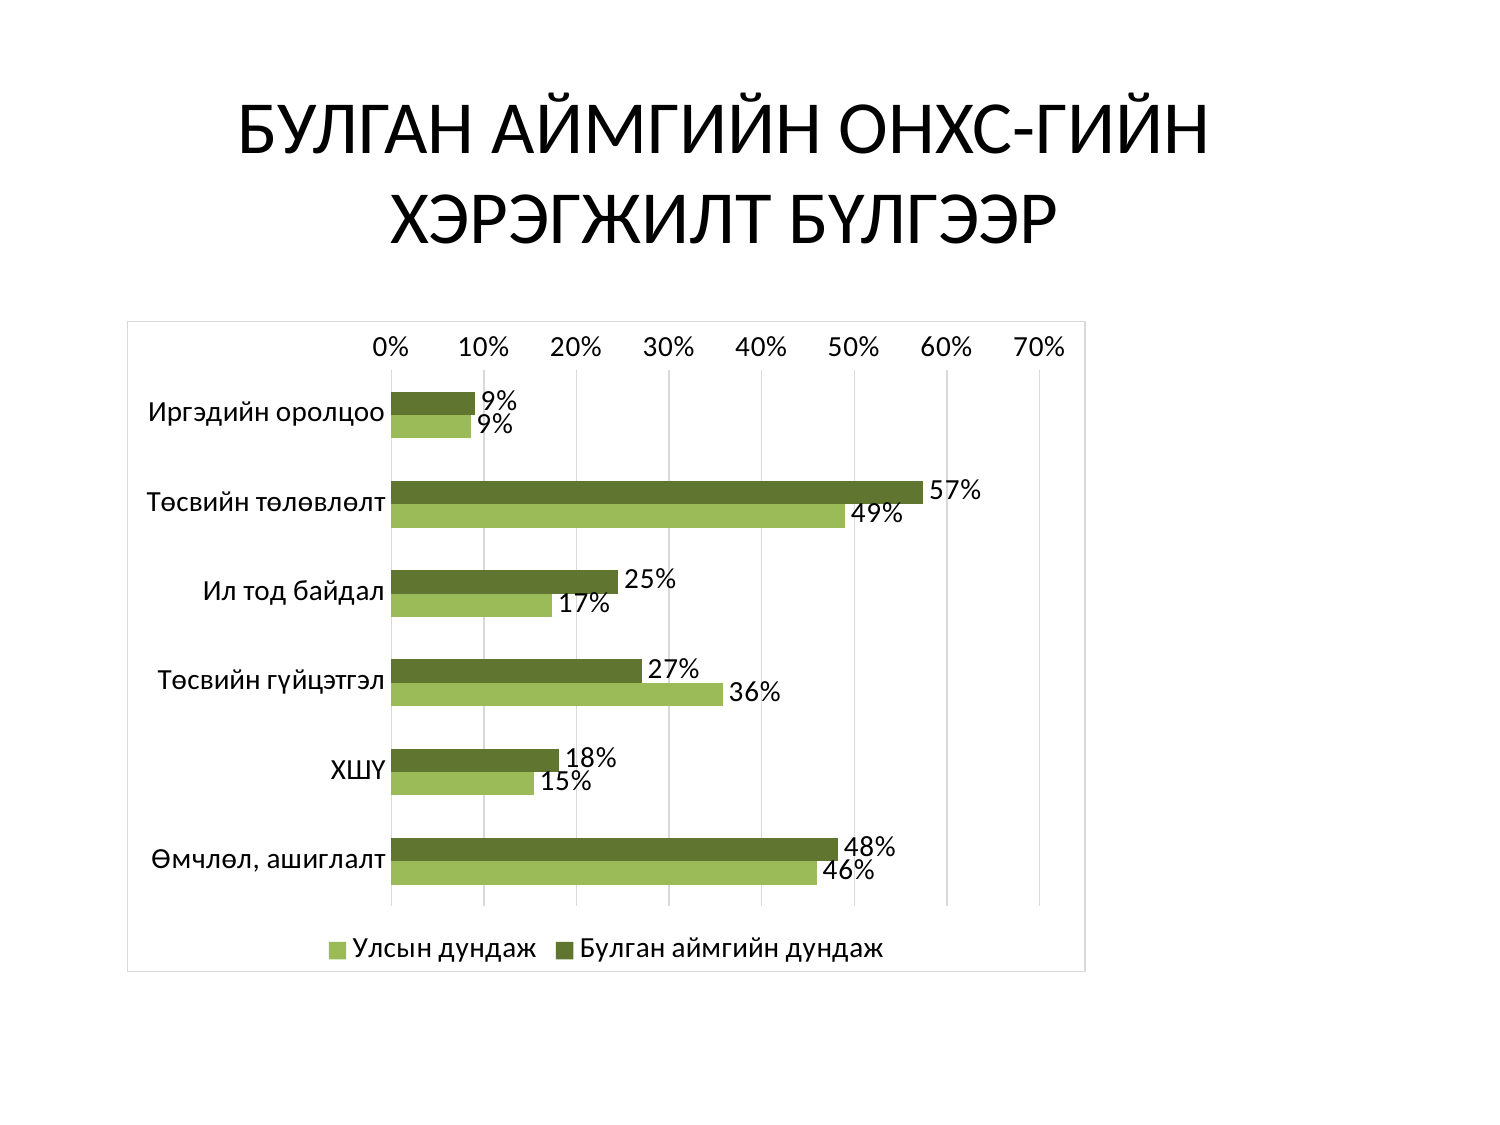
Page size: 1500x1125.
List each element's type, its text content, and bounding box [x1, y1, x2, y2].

title БУЛГАН АЙМГИЙН ОНХС-ГИЙН ХЭРЭГЖИЛТ БҮЛГЭЭР [52, 59, 1397, 278]
chart [126, 320, 1087, 973]
